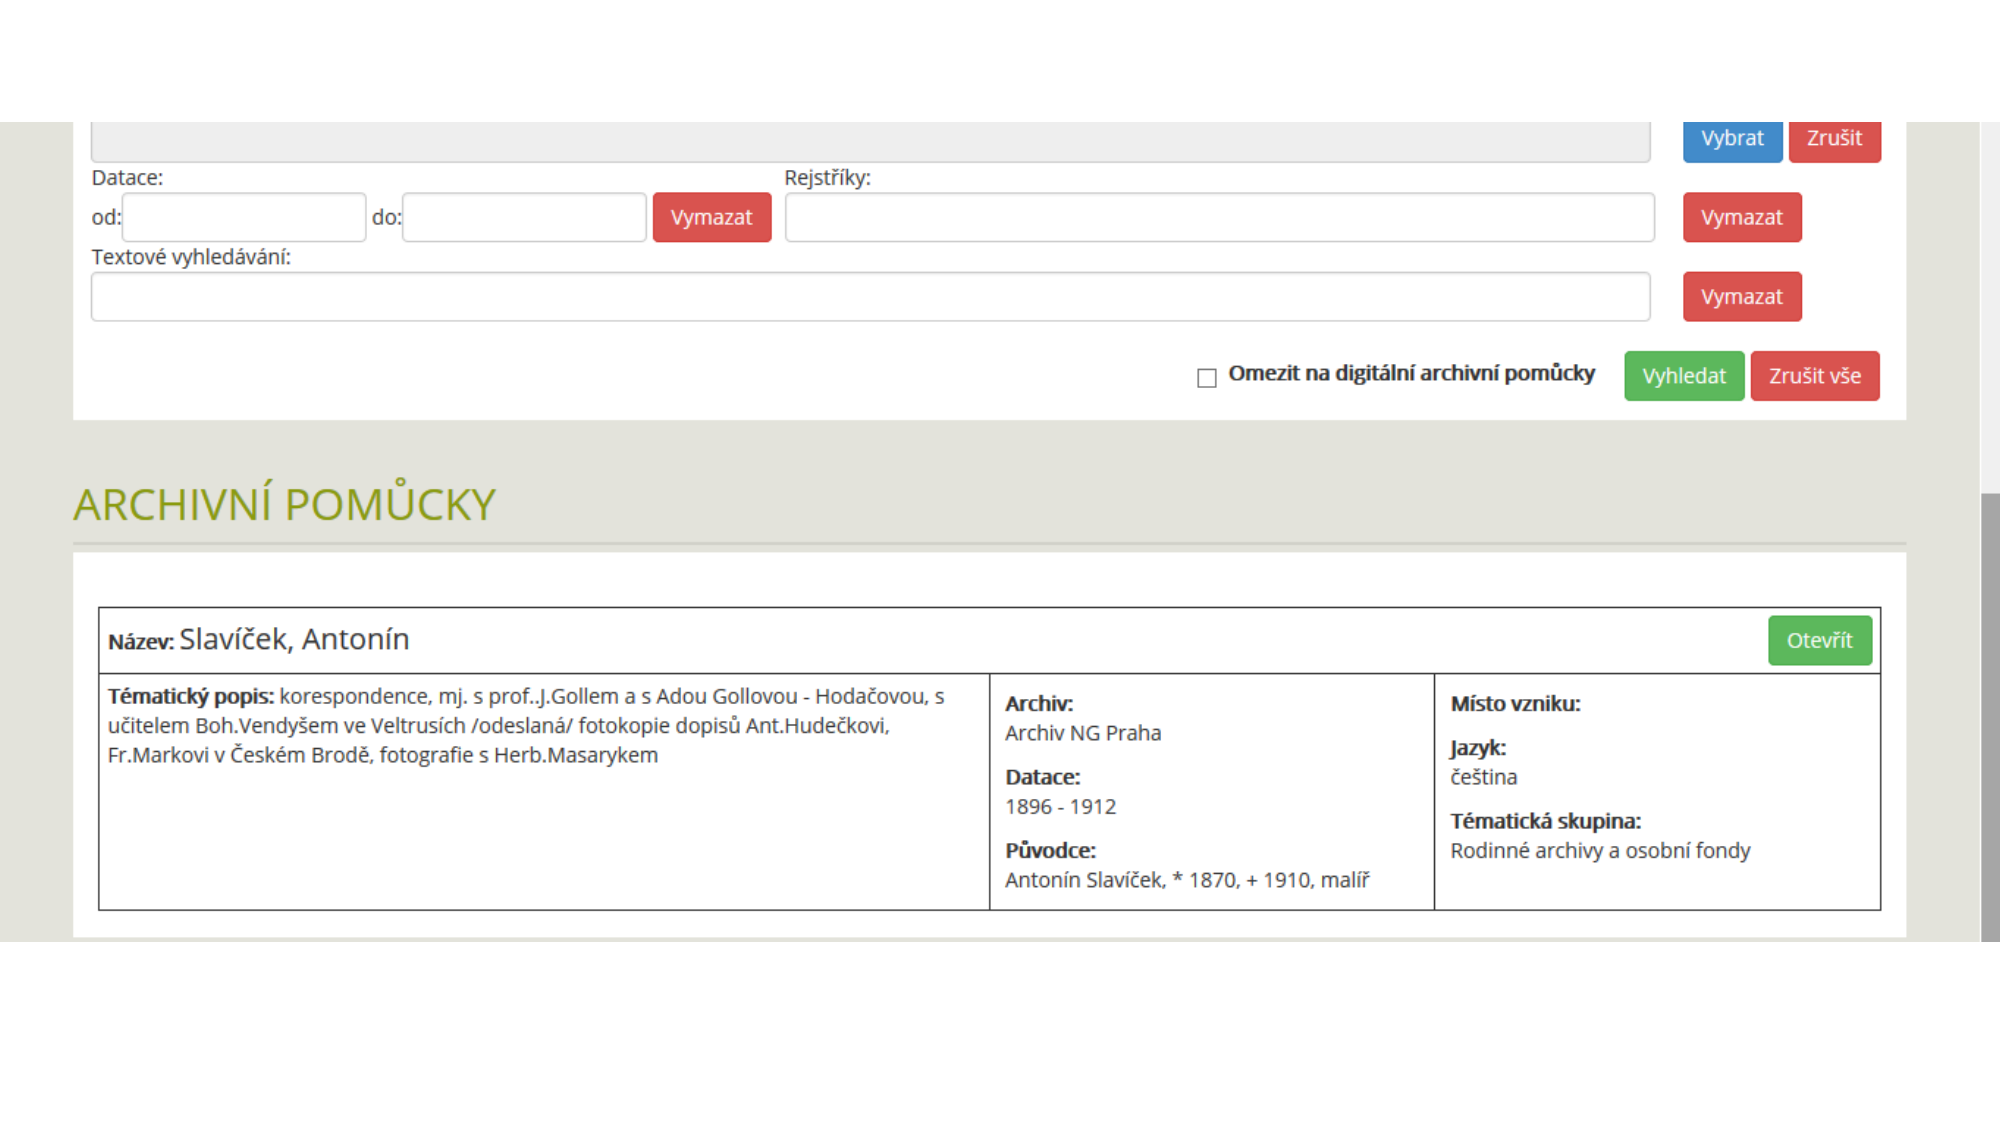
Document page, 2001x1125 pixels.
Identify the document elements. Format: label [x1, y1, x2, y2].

picture [0, 122, 2000, 942]
